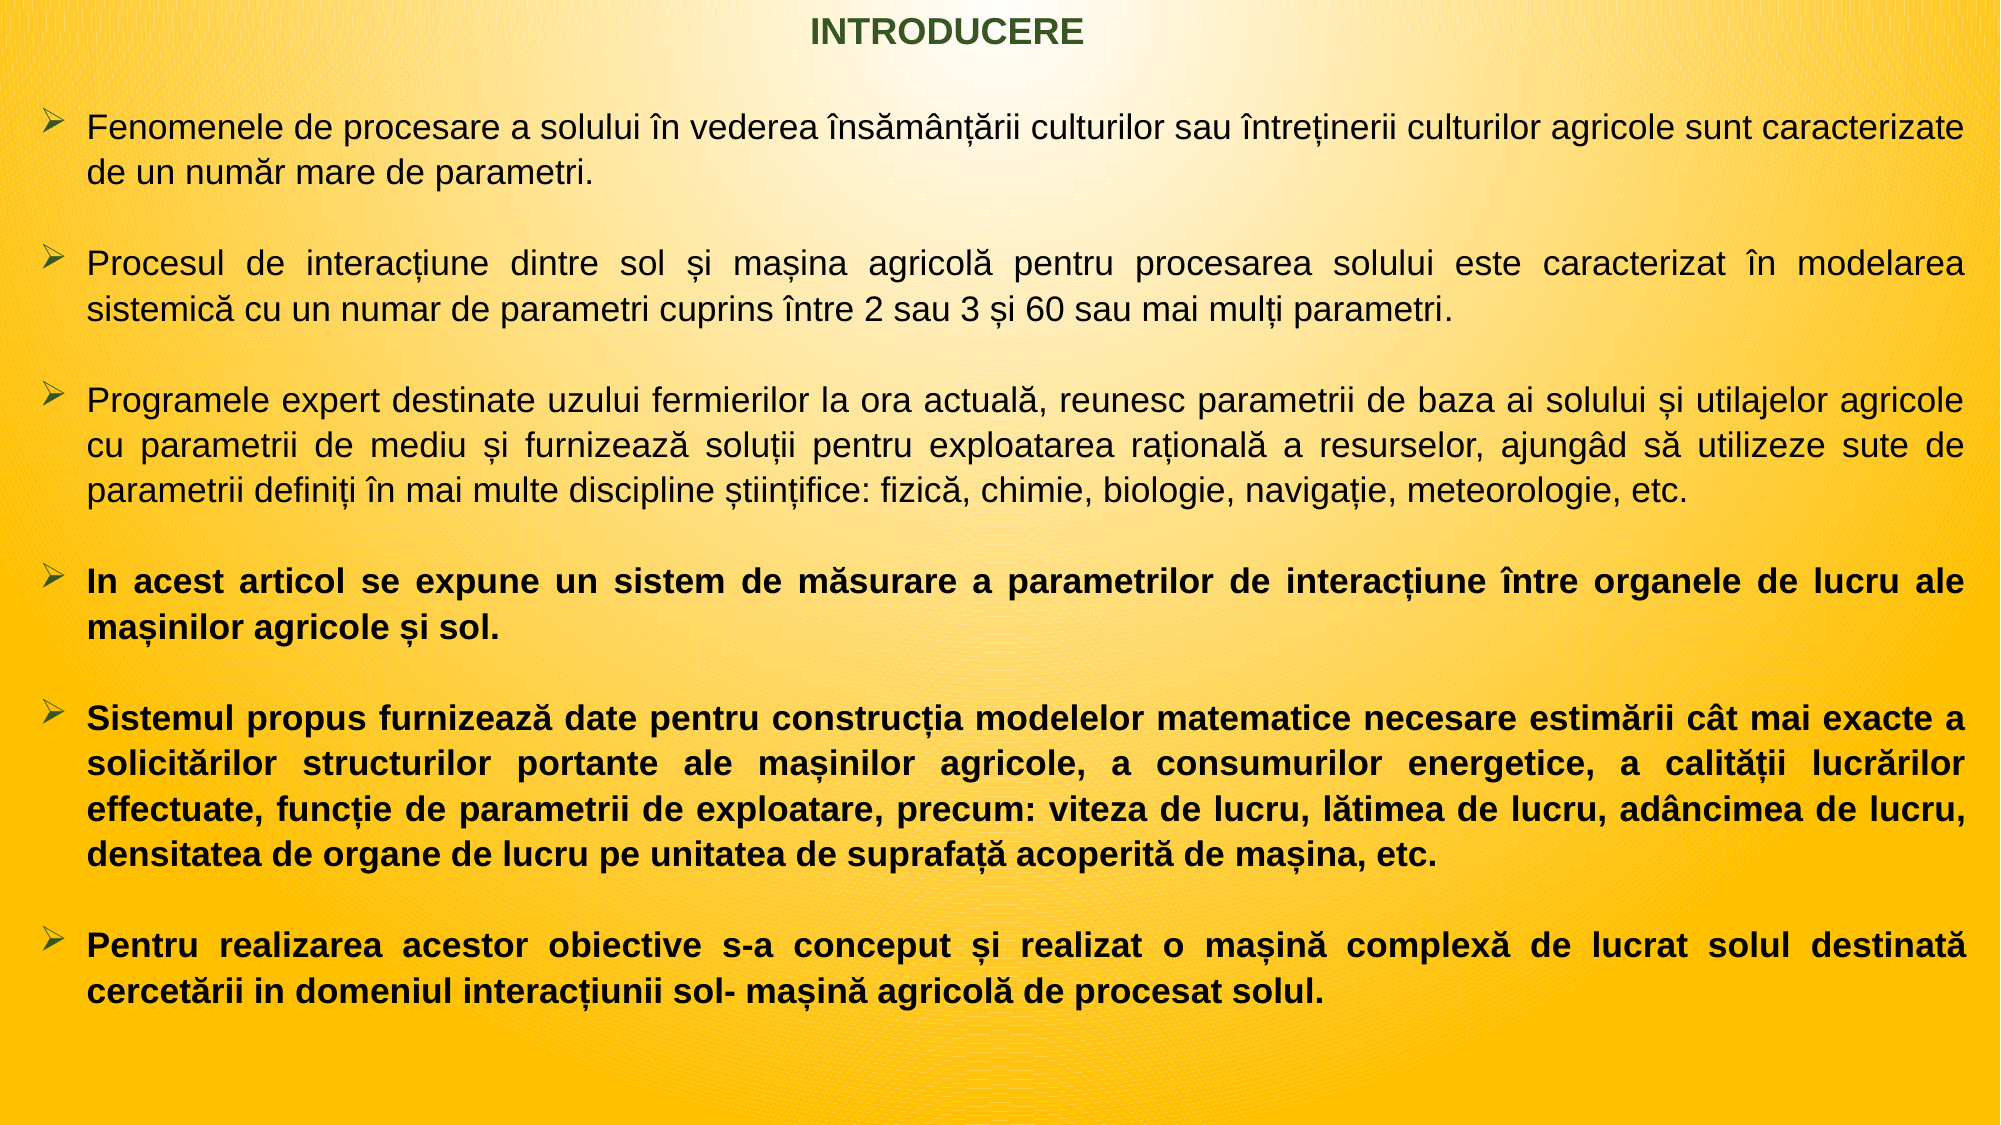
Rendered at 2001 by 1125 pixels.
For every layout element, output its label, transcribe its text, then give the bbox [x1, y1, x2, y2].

text_box Fenomenele de procesare a solului în vederea însămânțării culturilor sau întreținerii culturilor agricole sunt caracterizate de un număr mare de parametri. Procesul de interacțiune dintre sol și mașina agricolă pentru procesarea solului este caracterizat în modelarea sistemică cu un numar de parametri cuprins între 2 sau 3 și 60 sau mai mulți parametri. Programele expert destinate uzului fermierilor la ora actuală, reunesc parametrii de baza ai solului și utilajelor agricole cu parametrii de mediu și furnizează soluții pentru exploatarea rațională a resurselor, ajungâd să utilizeze sute de parametrii definiți în mai multe discipline științifice: fizică, chimie, biologie, navigație, meteorologie, etc. In acest articol se expune un sistem de măsurare a parametrilor de interacțiune între organele de lucru ale mașinilor agricole și sol. Sistemul propus furnizează date pentru construcția modelelor matematice necesare estimării cât mai exacte a solicitărilor structurilor portante ale mașinilor agricole, a consumurilor energetice, a calității lucrărilor effectuate, funcție de parametrii de exploatare, precum: viteza de lucru, lătimea de lucru, adâncimea de lucru, densitatea de organe de lucru pe unitatea de suprafață acoperită de mașina, etc. Pentru realizarea acestor obiective s-a conceput și realizat o mașină complexă de lucrat solul destinată cercetării in domeniul interacțiunii sol- mașină agricolă de procesat solul. [24, 93, 1982, 1018]
text_box INTRODUCERE [705, 0, 1189, 60]
